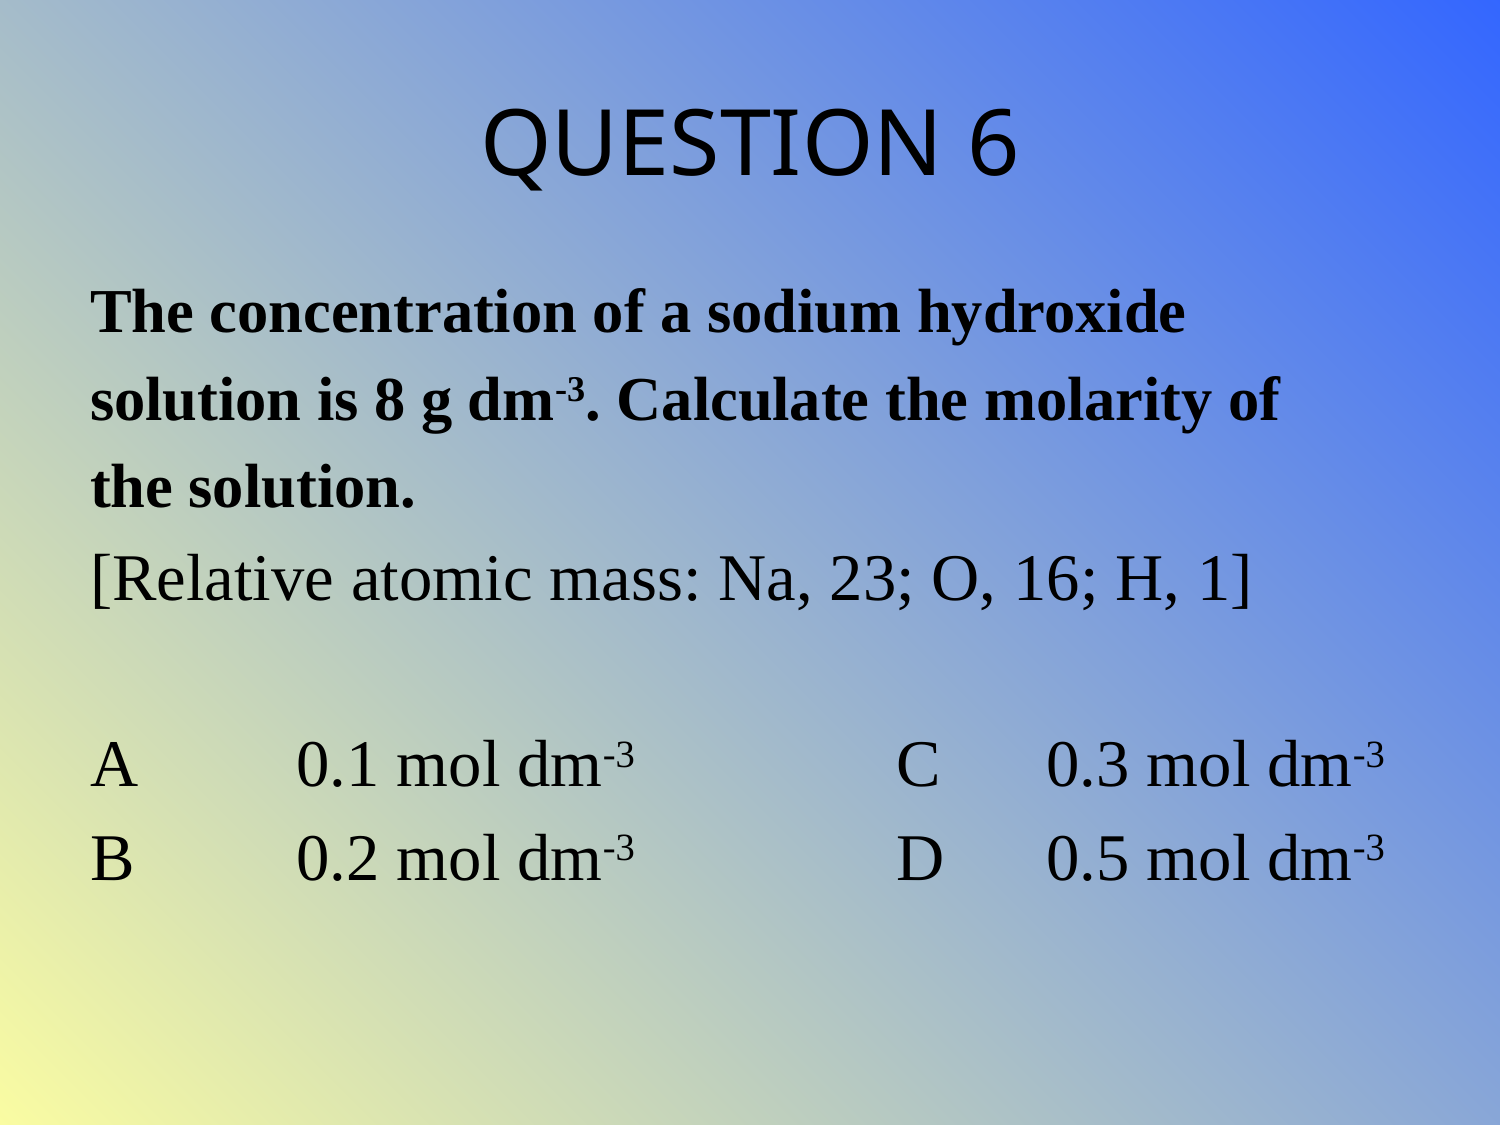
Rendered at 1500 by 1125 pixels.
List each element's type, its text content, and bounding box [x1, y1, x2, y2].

list The concentration of a sodium hydroxide solution is 8 g dm-3. Calculate the molarity of the solution. [Relative atomic mass: Na, 23; O, 16; H, 1] A 0.1 mol dm-3 C 0.3 mol dm-3 B 0.2 mol dm-3 D 0.5 mol dm-3 [75, 262, 1425, 1005]
title QUESTION 6 [75, 45, 1425, 233]
